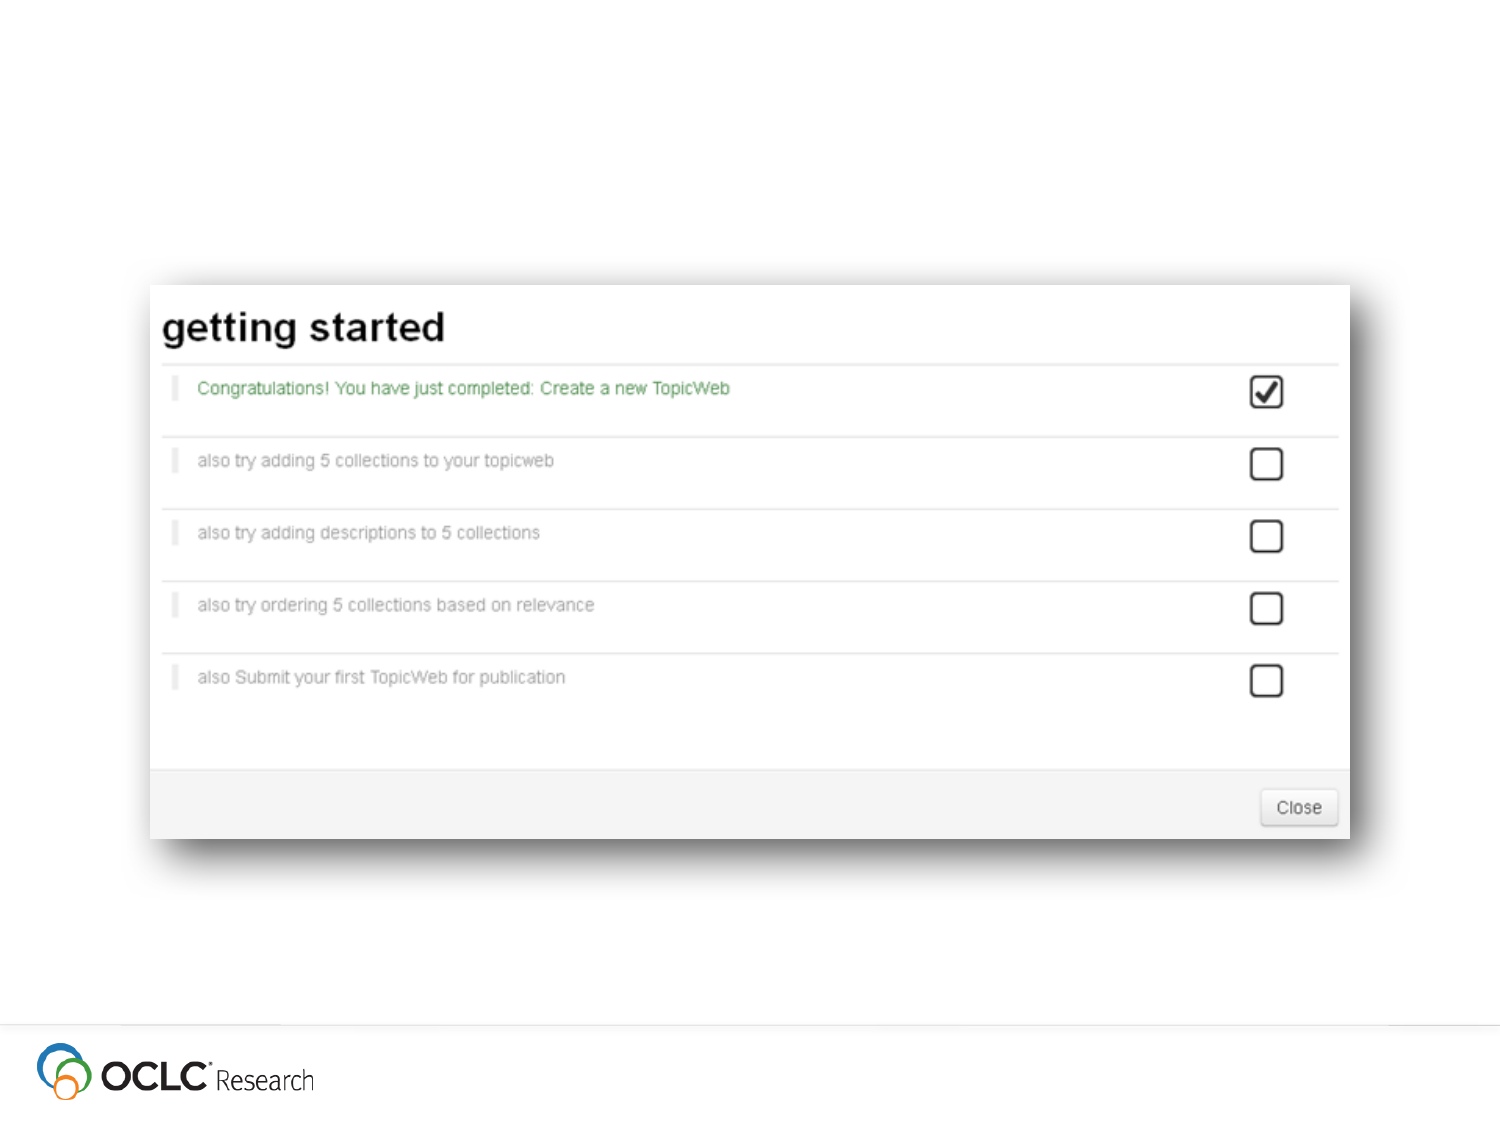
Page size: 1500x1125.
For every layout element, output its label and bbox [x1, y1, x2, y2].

picture [150, 285, 1350, 840]
picture [37, 1043, 313, 1100]
